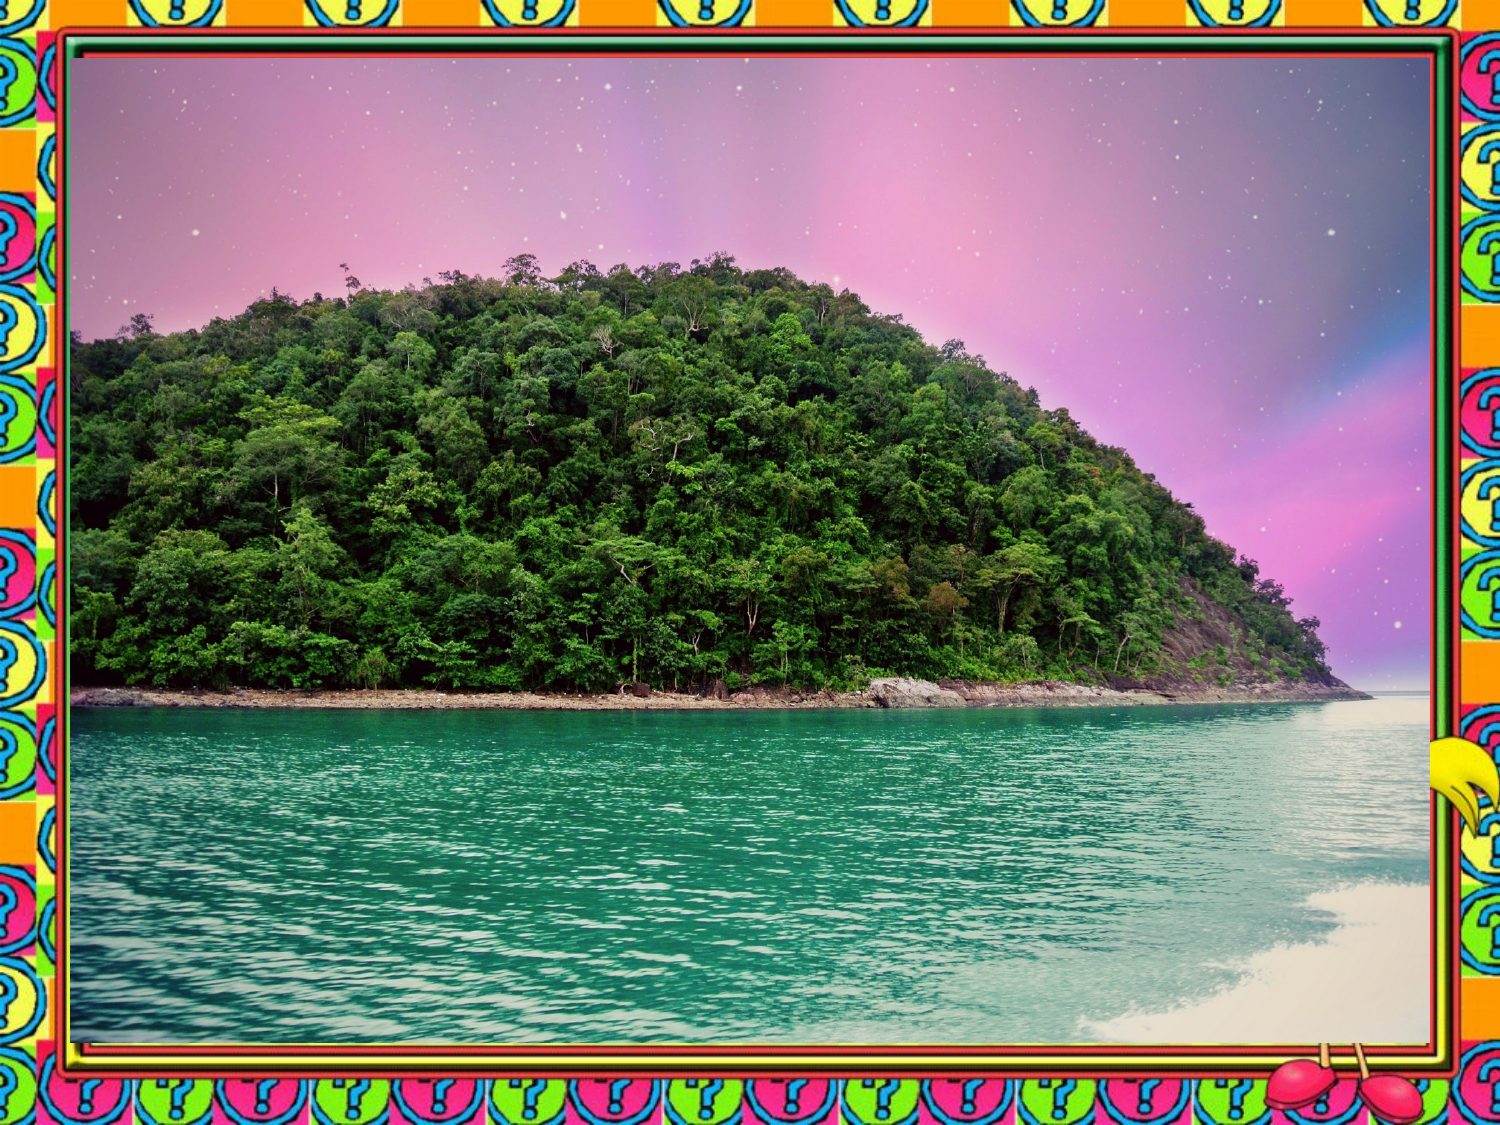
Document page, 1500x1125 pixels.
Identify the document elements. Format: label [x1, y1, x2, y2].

picture [0, 217, 7, 236]
picture [0, 310, 10, 327]
list [70, 58, 1430, 1044]
picture [0, 738, 9, 754]
picture [0, 647, 9, 665]
picture [0, 66, 9, 80]
picture [0, 0, 1500, 1125]
